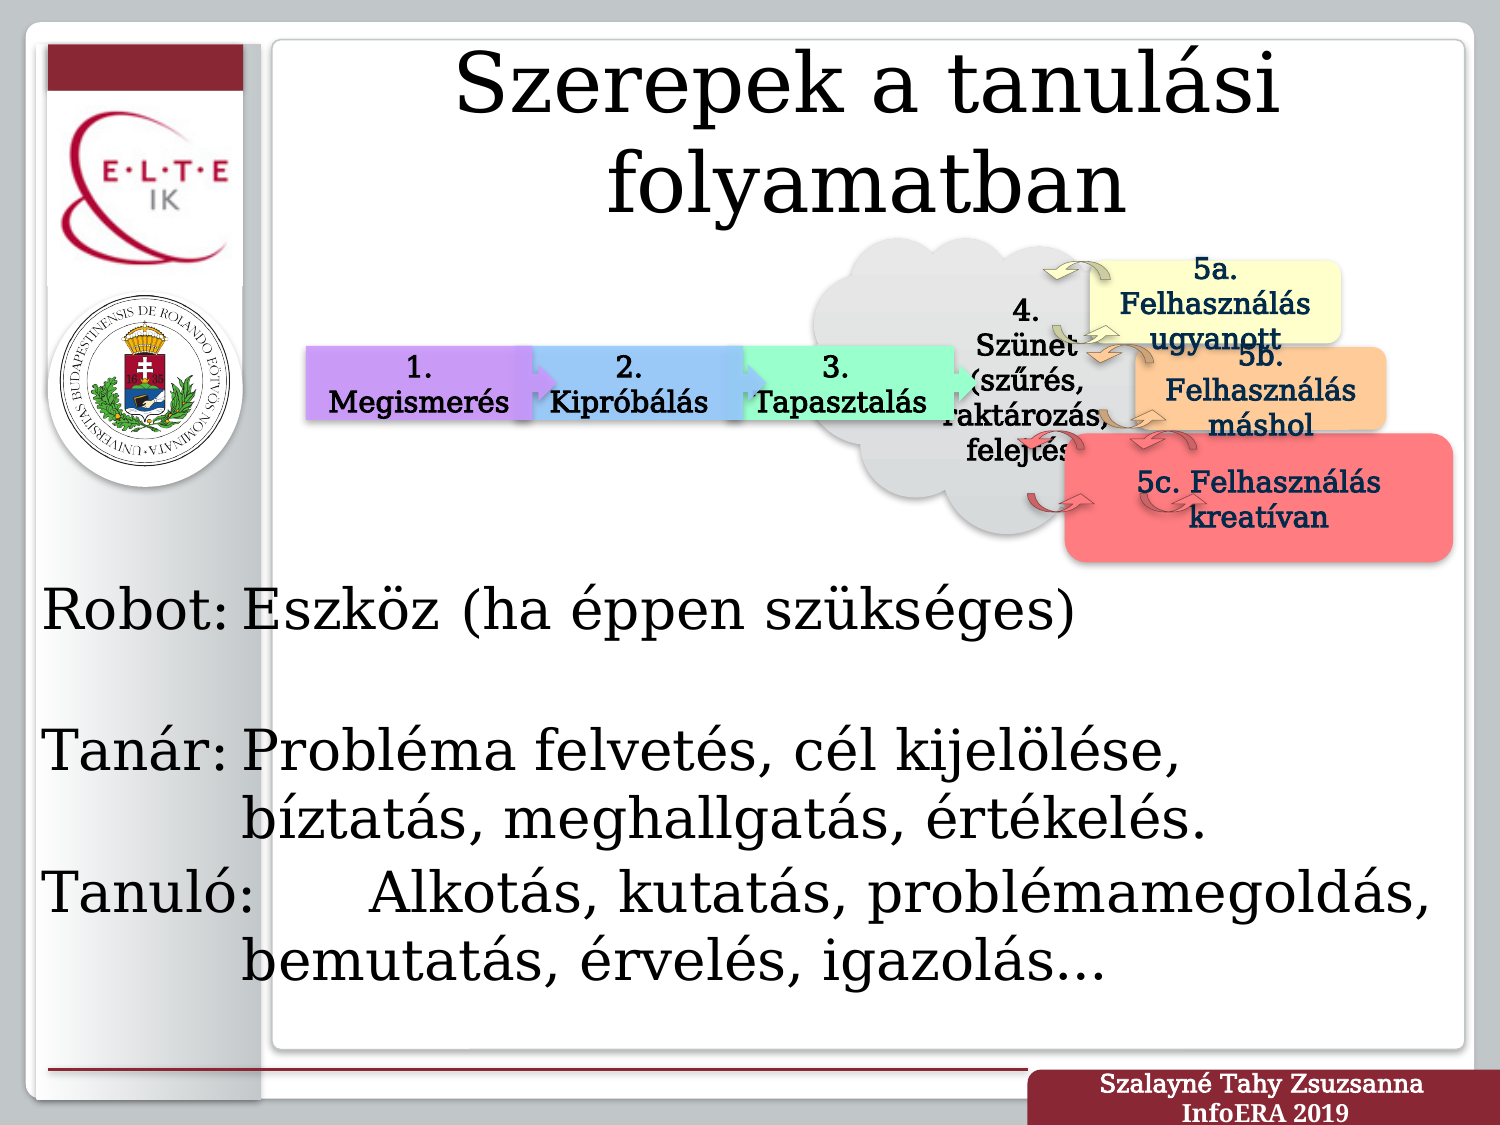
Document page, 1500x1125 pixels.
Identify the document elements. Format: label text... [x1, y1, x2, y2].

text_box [305, 237, 1453, 562]
title Szerepek a tanulási folyamatban [276, 46, 1459, 213]
picture [47, 91, 243, 286]
footer Szalayné Tahy Zsuzsanna InfoERA 2019 [1026, 1068, 1500, 1125]
picture [59, 295, 231, 467]
list Robot: Eszköz (ha éppen szükséges) Tanár: Probléma felvetés, cél kijelölése, bíztatás, meghallgatás, értékelés. Tanuló: Alkotás, kutatás, problémamegoldás, bemutatás, érvelés, igazolás… [25, 564, 1460, 1051]
